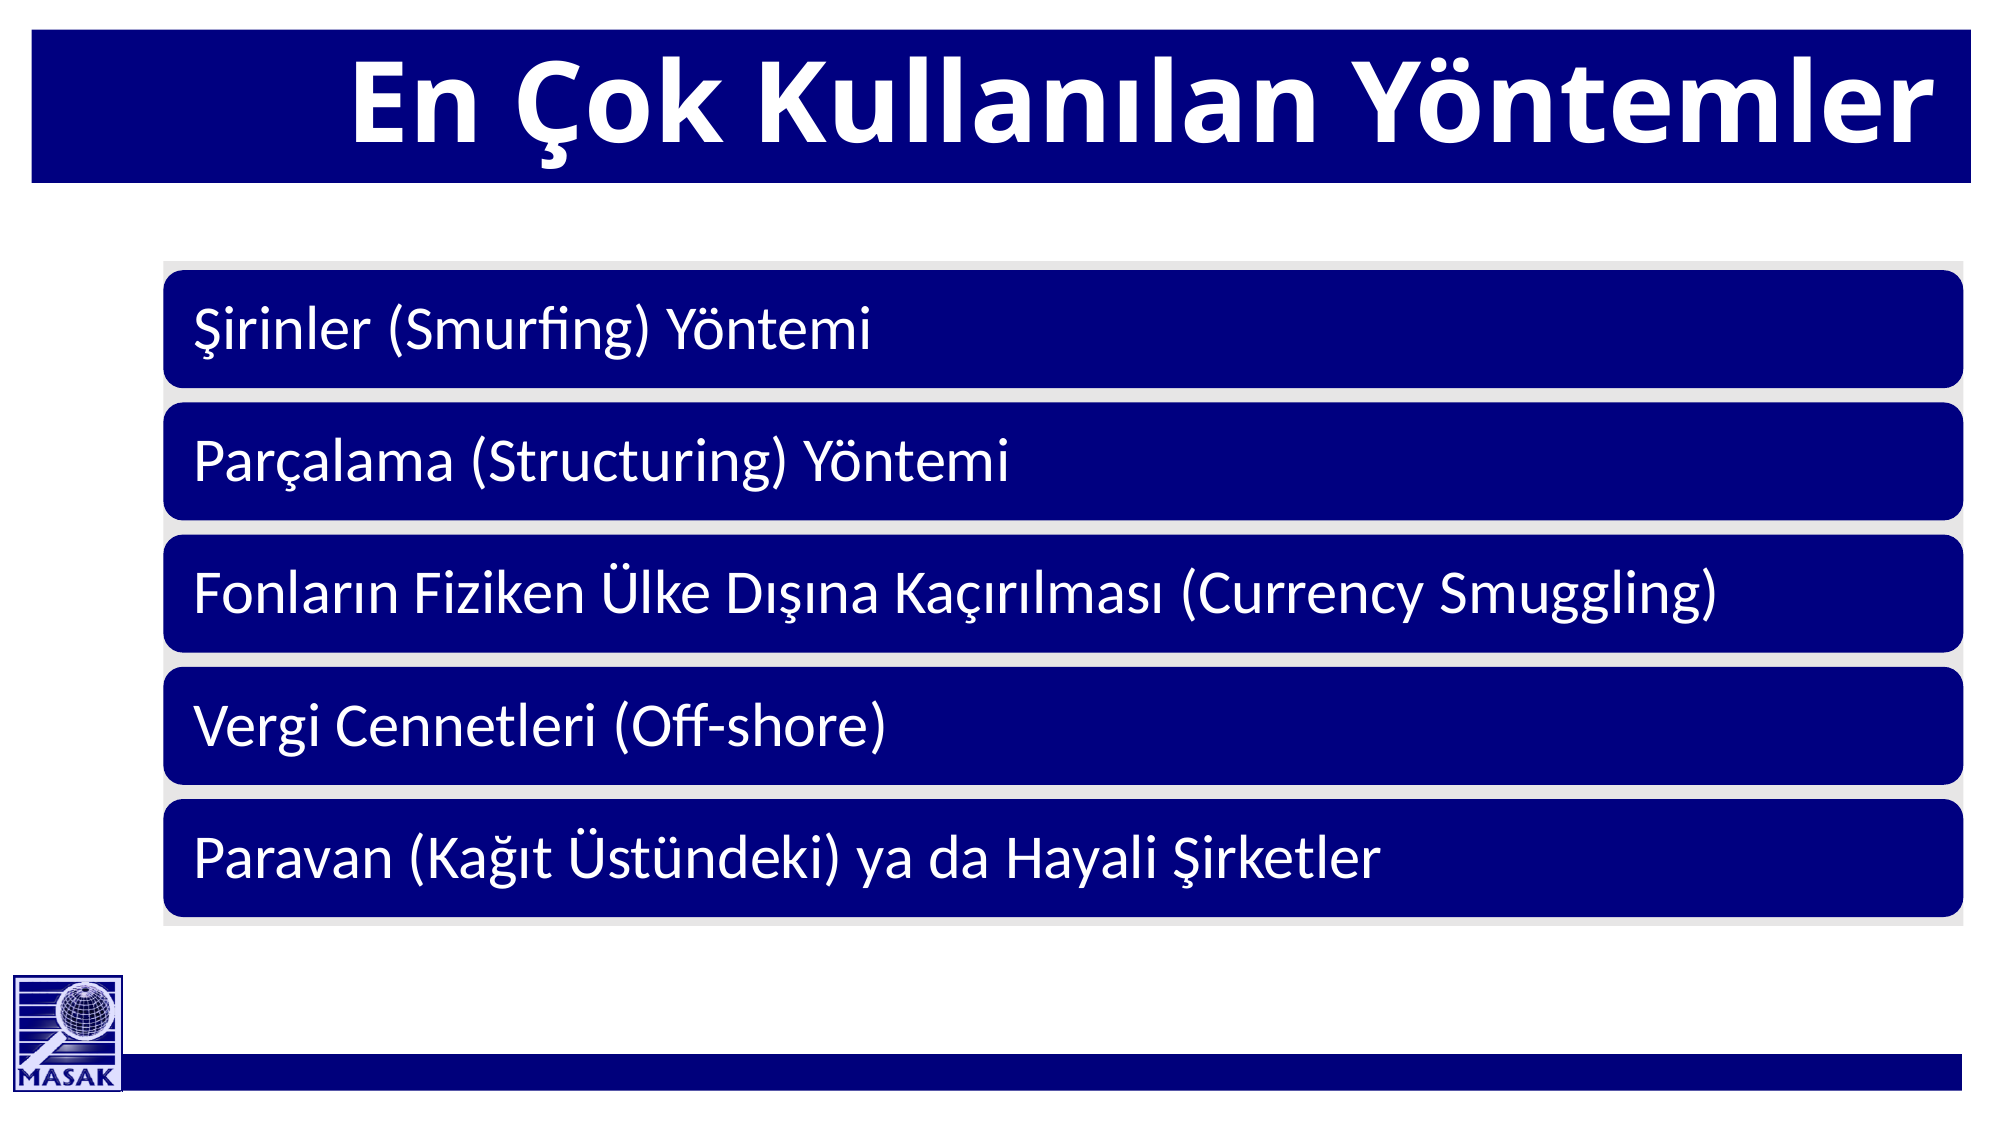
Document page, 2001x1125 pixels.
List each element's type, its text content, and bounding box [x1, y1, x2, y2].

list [163, 261, 1964, 927]
slide_number 25 [1412, 1042, 1863, 1103]
picture [13, 975, 123, 1092]
title En Çok Kullanılan Yöntemler [31, 29, 1971, 183]
